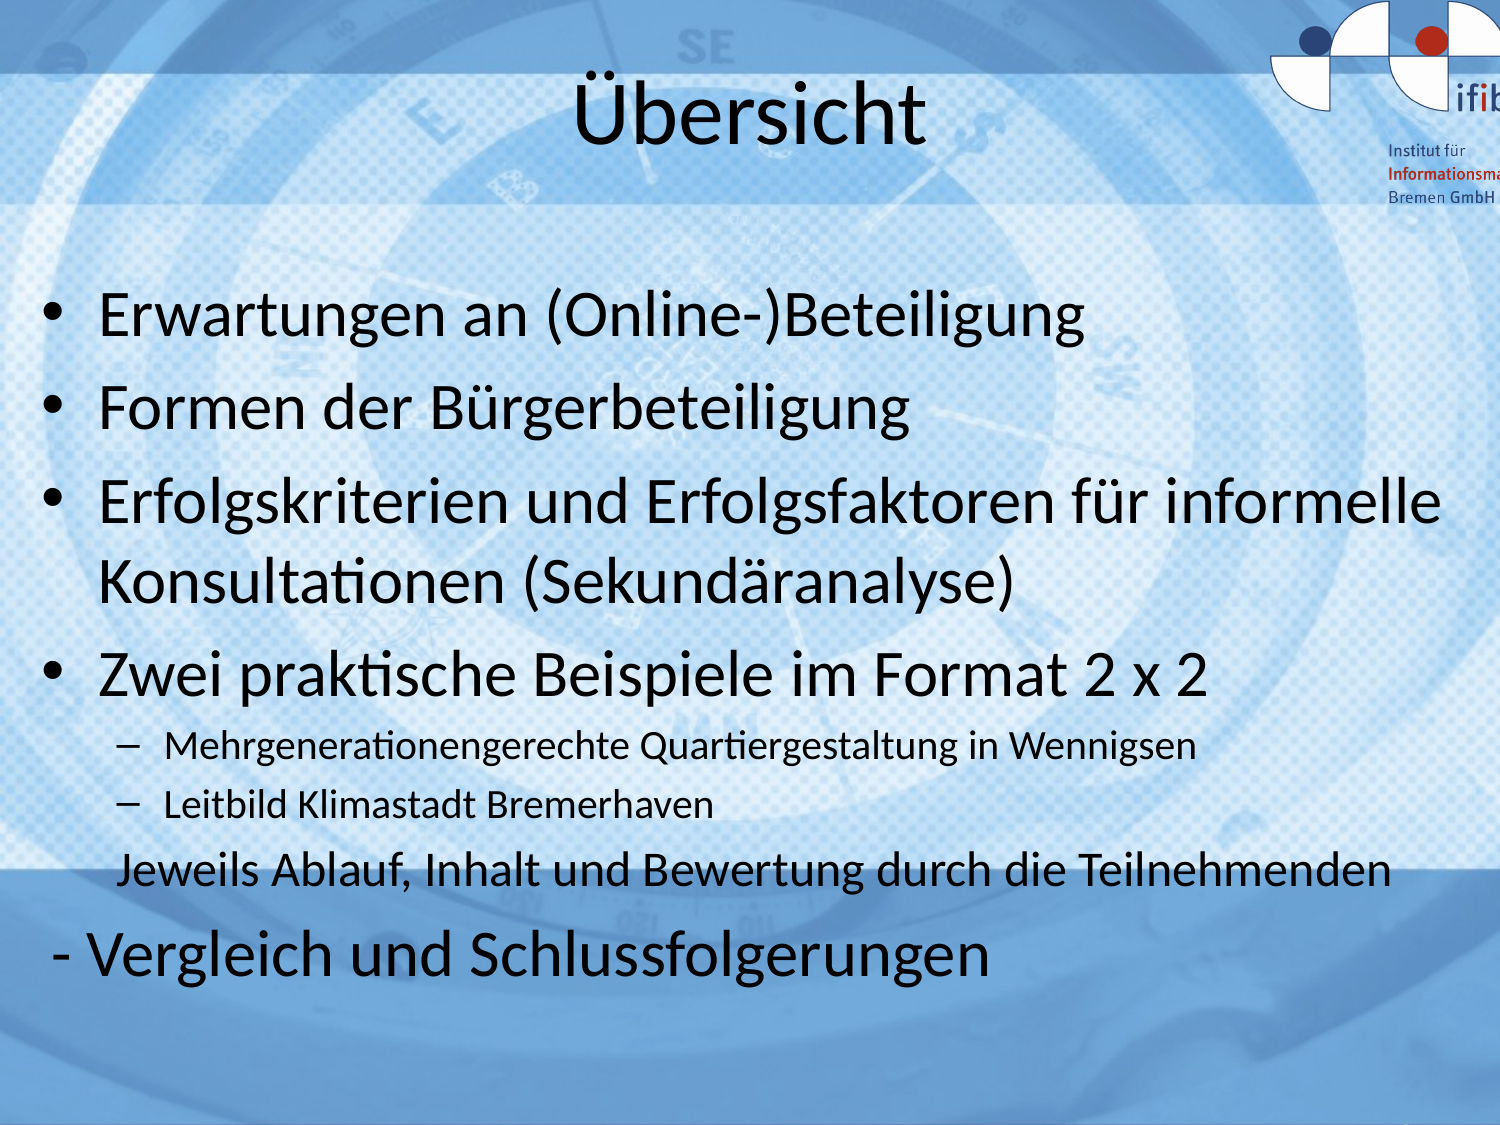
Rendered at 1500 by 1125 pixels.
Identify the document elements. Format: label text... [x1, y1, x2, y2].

picture [0, 0, 1500, 1125]
list Erwartungen an (Online-)Beteiligung Formen der Bürgerbeteiligung Erfolgskriterien und Erfolgsfaktoren für informelle Konsultationen (Sekundäranalyse) Zwei praktische Beispiele im Format 2 x 2 Mehrgenerationengerechte Quartiergestaltung in Wennigsen Leitbild Klimastadt Bremerhaven Jeweils Ablauf, Inhalt und Bewertung durch die Teilnehmenden - Vergleich und Schlussfolgerungen [26, 262, 1500, 1005]
title Übersicht [75, 45, 1425, 233]
